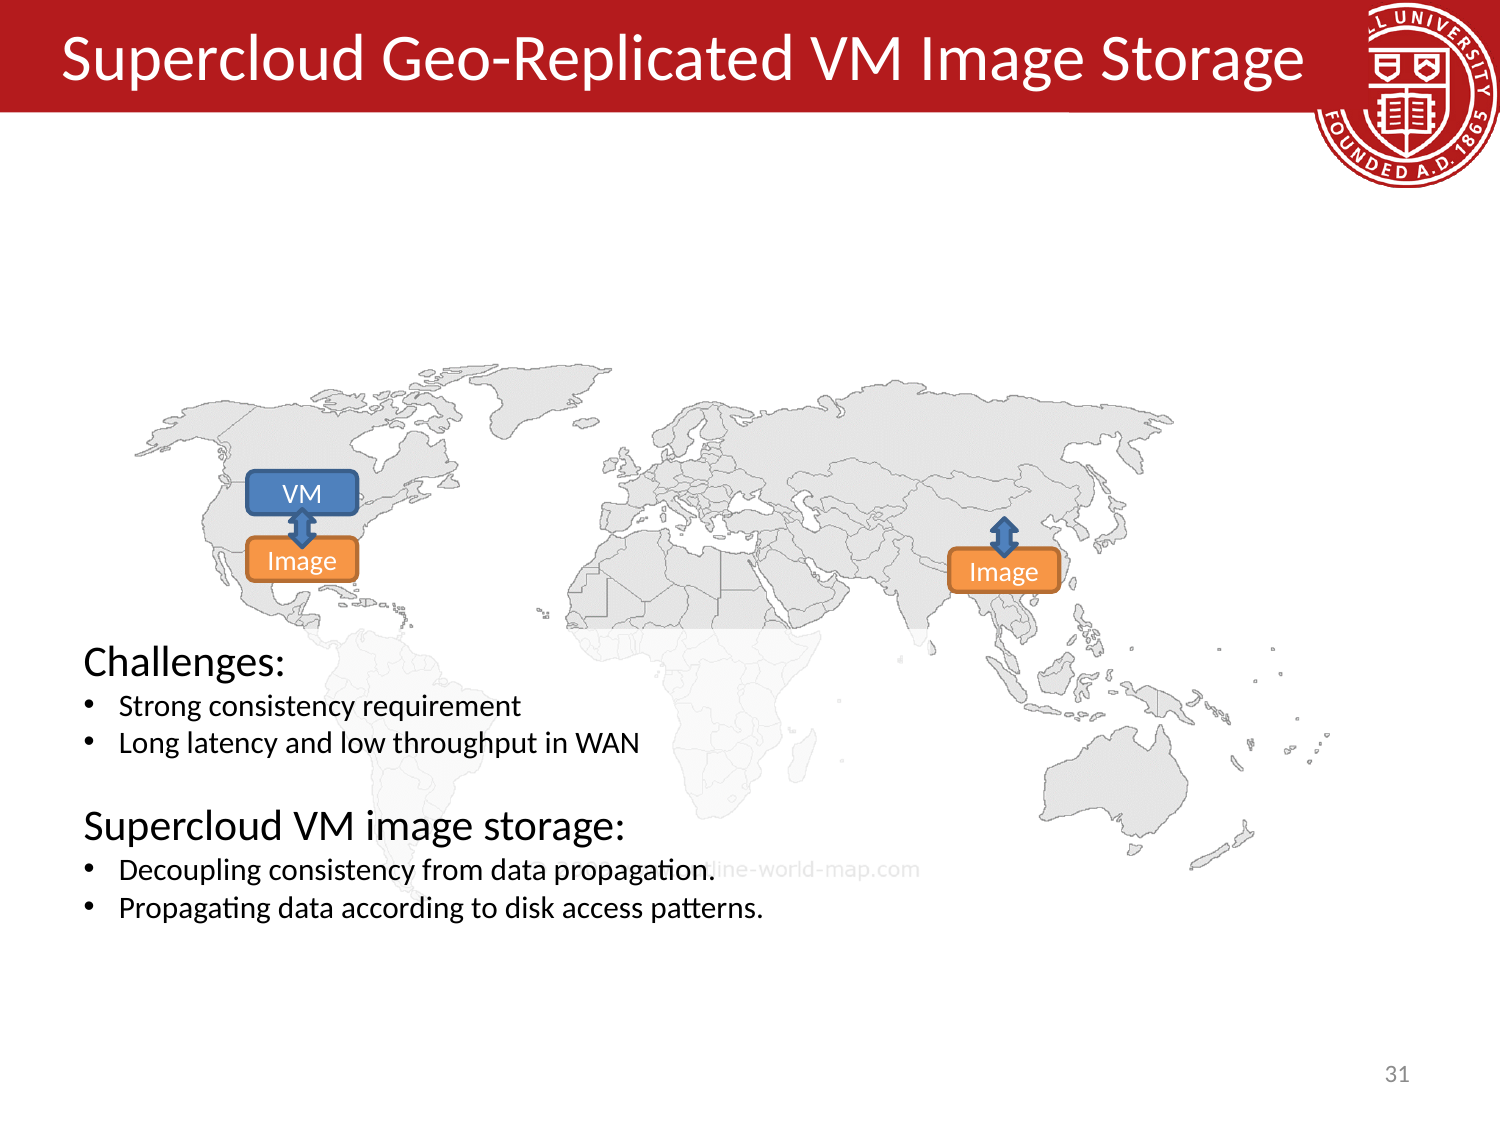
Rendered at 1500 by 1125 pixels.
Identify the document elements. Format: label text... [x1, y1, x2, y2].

picture [1312, 0, 1500, 188]
text_box [66, 627, 932, 970]
title Supercloud Geo-Replicated VM Image Storage [0, 0, 1369, 110]
text_box Image [947, 546, 1062, 594]
text_box Image [245, 535, 360, 583]
text_box [119, 350, 1344, 914]
text_box VM [245, 468, 360, 517]
text_box [287, 507, 317, 550]
text_box Challenges: Strong consistency requirement Long latency and low throughput in WAN Supercloud VM image storage: Decoupling consistency from data propagation. Propagating data according to disk access patterns. [68, 624, 904, 932]
slide_number 31 [1074, 1042, 1425, 1103]
text_box [989, 516, 1019, 559]
